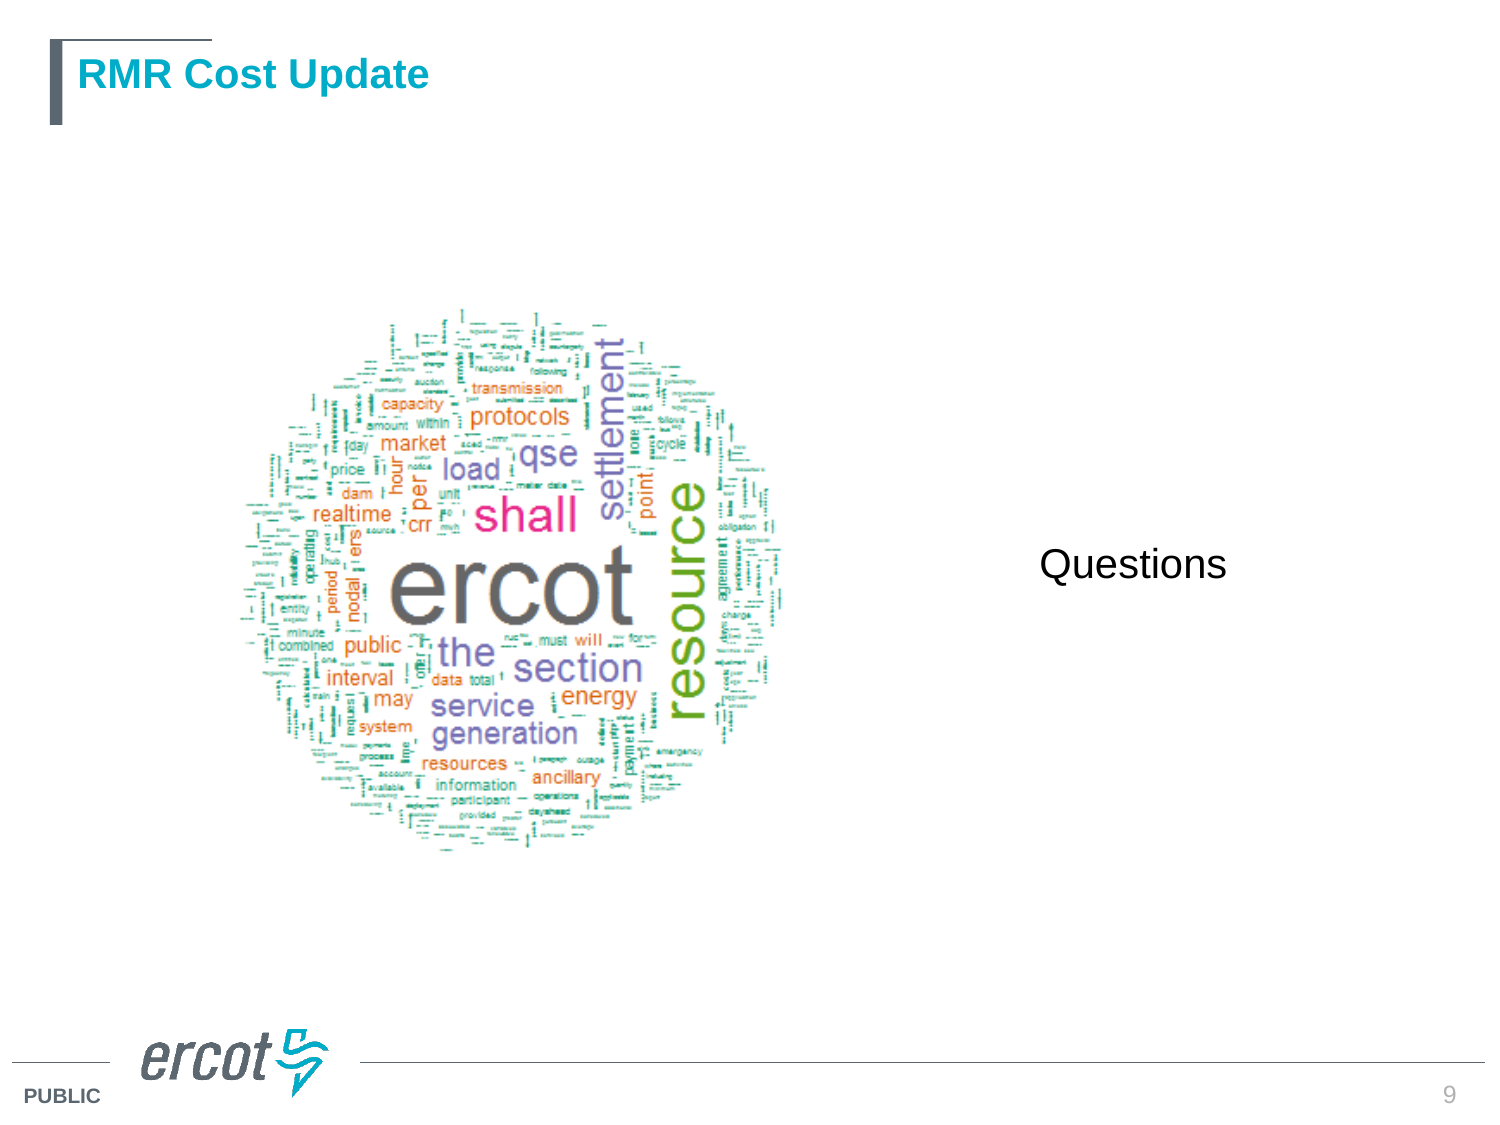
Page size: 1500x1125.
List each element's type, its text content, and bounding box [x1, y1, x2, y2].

slide_number 9 [1412, 1076, 1488, 1112]
title RMR Cost Update [62, 39, 1450, 125]
picture [37, 137, 988, 1100]
text_box Questions [991, 529, 1317, 595]
